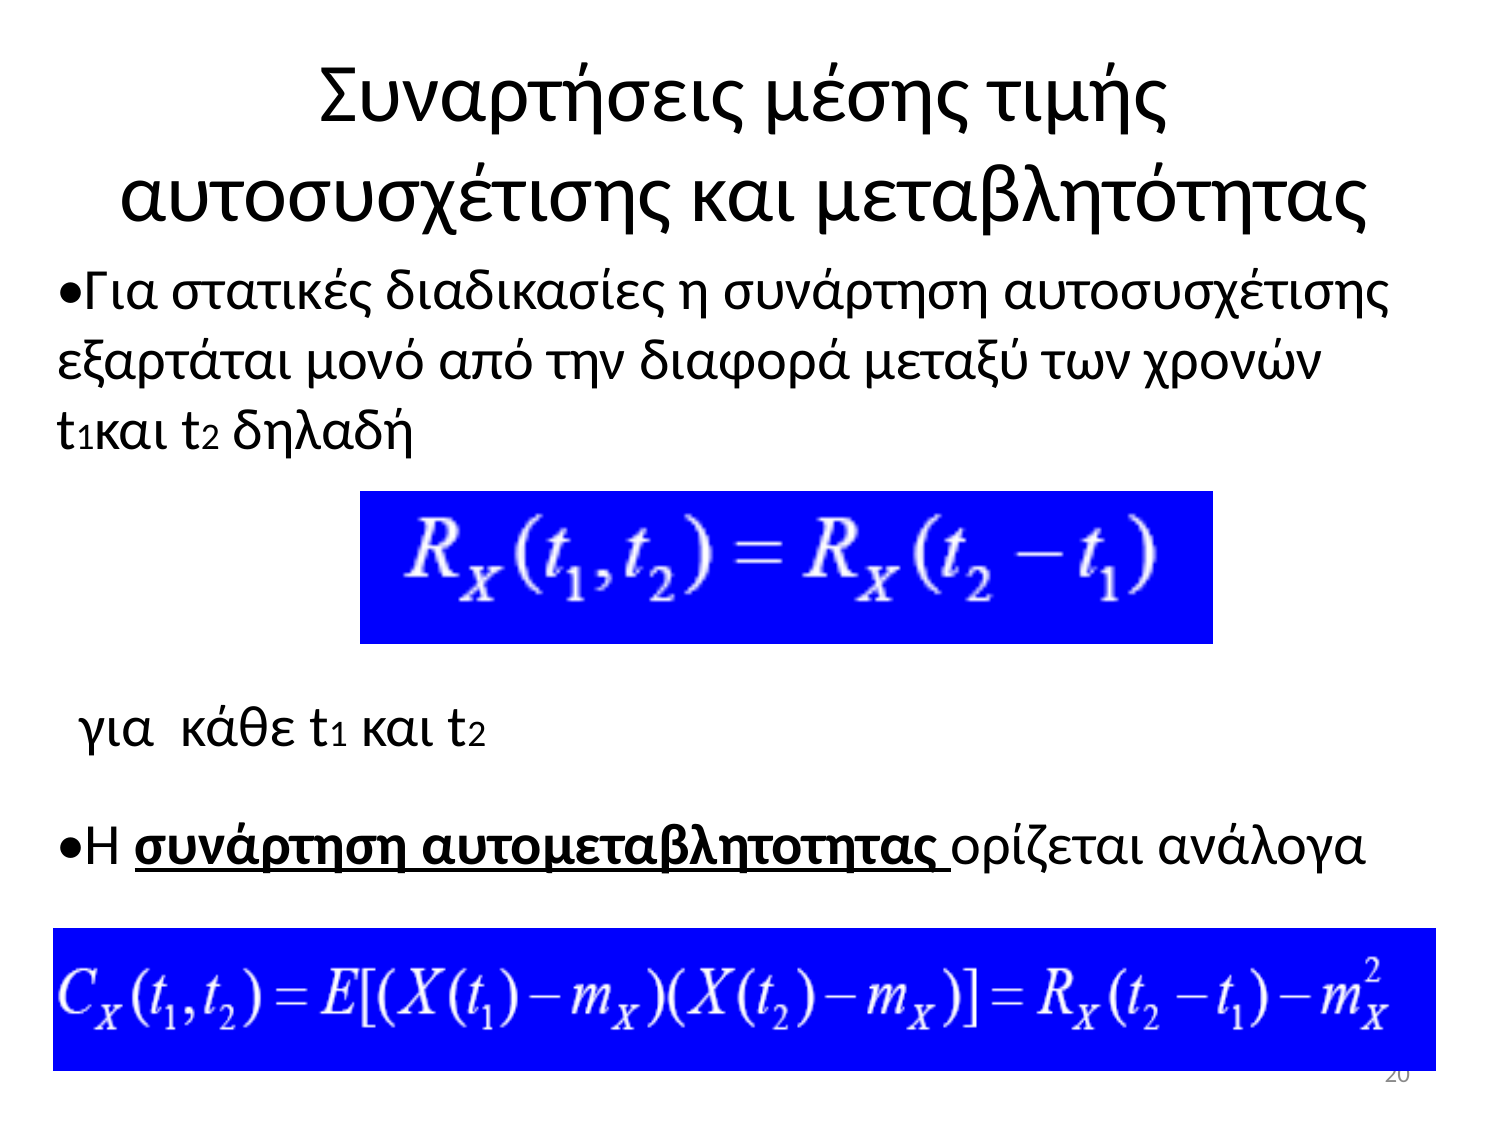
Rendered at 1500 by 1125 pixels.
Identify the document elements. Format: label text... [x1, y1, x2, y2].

slide_number 20 [1074, 1079, 1425, 1103]
text_box •Για στατικές διαδικασίες η συνάρτηση αυτοσυσχέτισης εξαρτάται μονό από την διαφορά μεταξύ των χρονών t1και t2 δηλαδή [41, 243, 1459, 469]
picture [359, 491, 1213, 645]
text_box •Η συνάρτηση αυτομεταβλητοτητας ορίζεται ανάλογα [41, 798, 1459, 884]
text_box Συναρτήσεις μέσης τιμής αυτοσυσχέτισης και μεταβλητότητας [29, 30, 1459, 246]
picture [52, 928, 1436, 1071]
text_box για κάθε t1 και t2 [64, 680, 815, 766]
